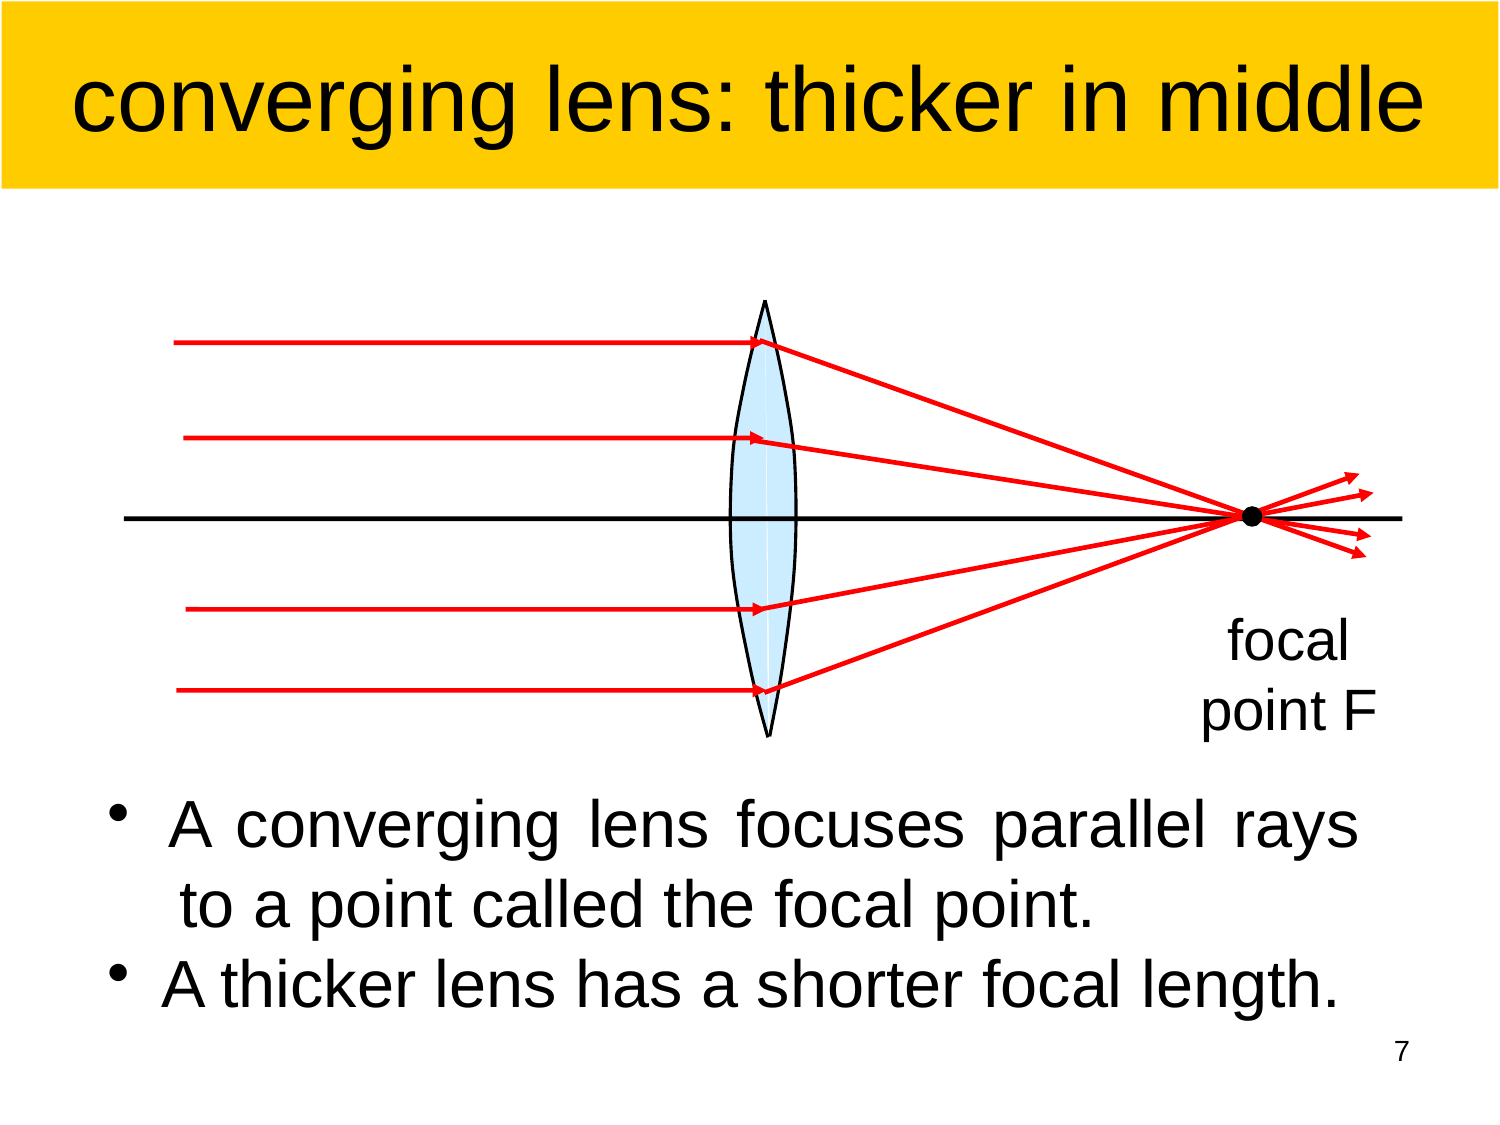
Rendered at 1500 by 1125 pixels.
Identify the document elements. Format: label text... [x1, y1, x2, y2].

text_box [173, 340, 1374, 693]
text_box focal point F [1185, 594, 1394, 750]
title converging lens: thicker in middle [1, 1, 1499, 189]
slide_number 7 [1074, 1024, 1425, 1103]
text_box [728, 299, 797, 338]
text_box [728, 702, 797, 738]
text_box A converging lens focuses parallel rays to a point called the focal point. A thicker lens has a shorter focal length. [92, 773, 1376, 1028]
